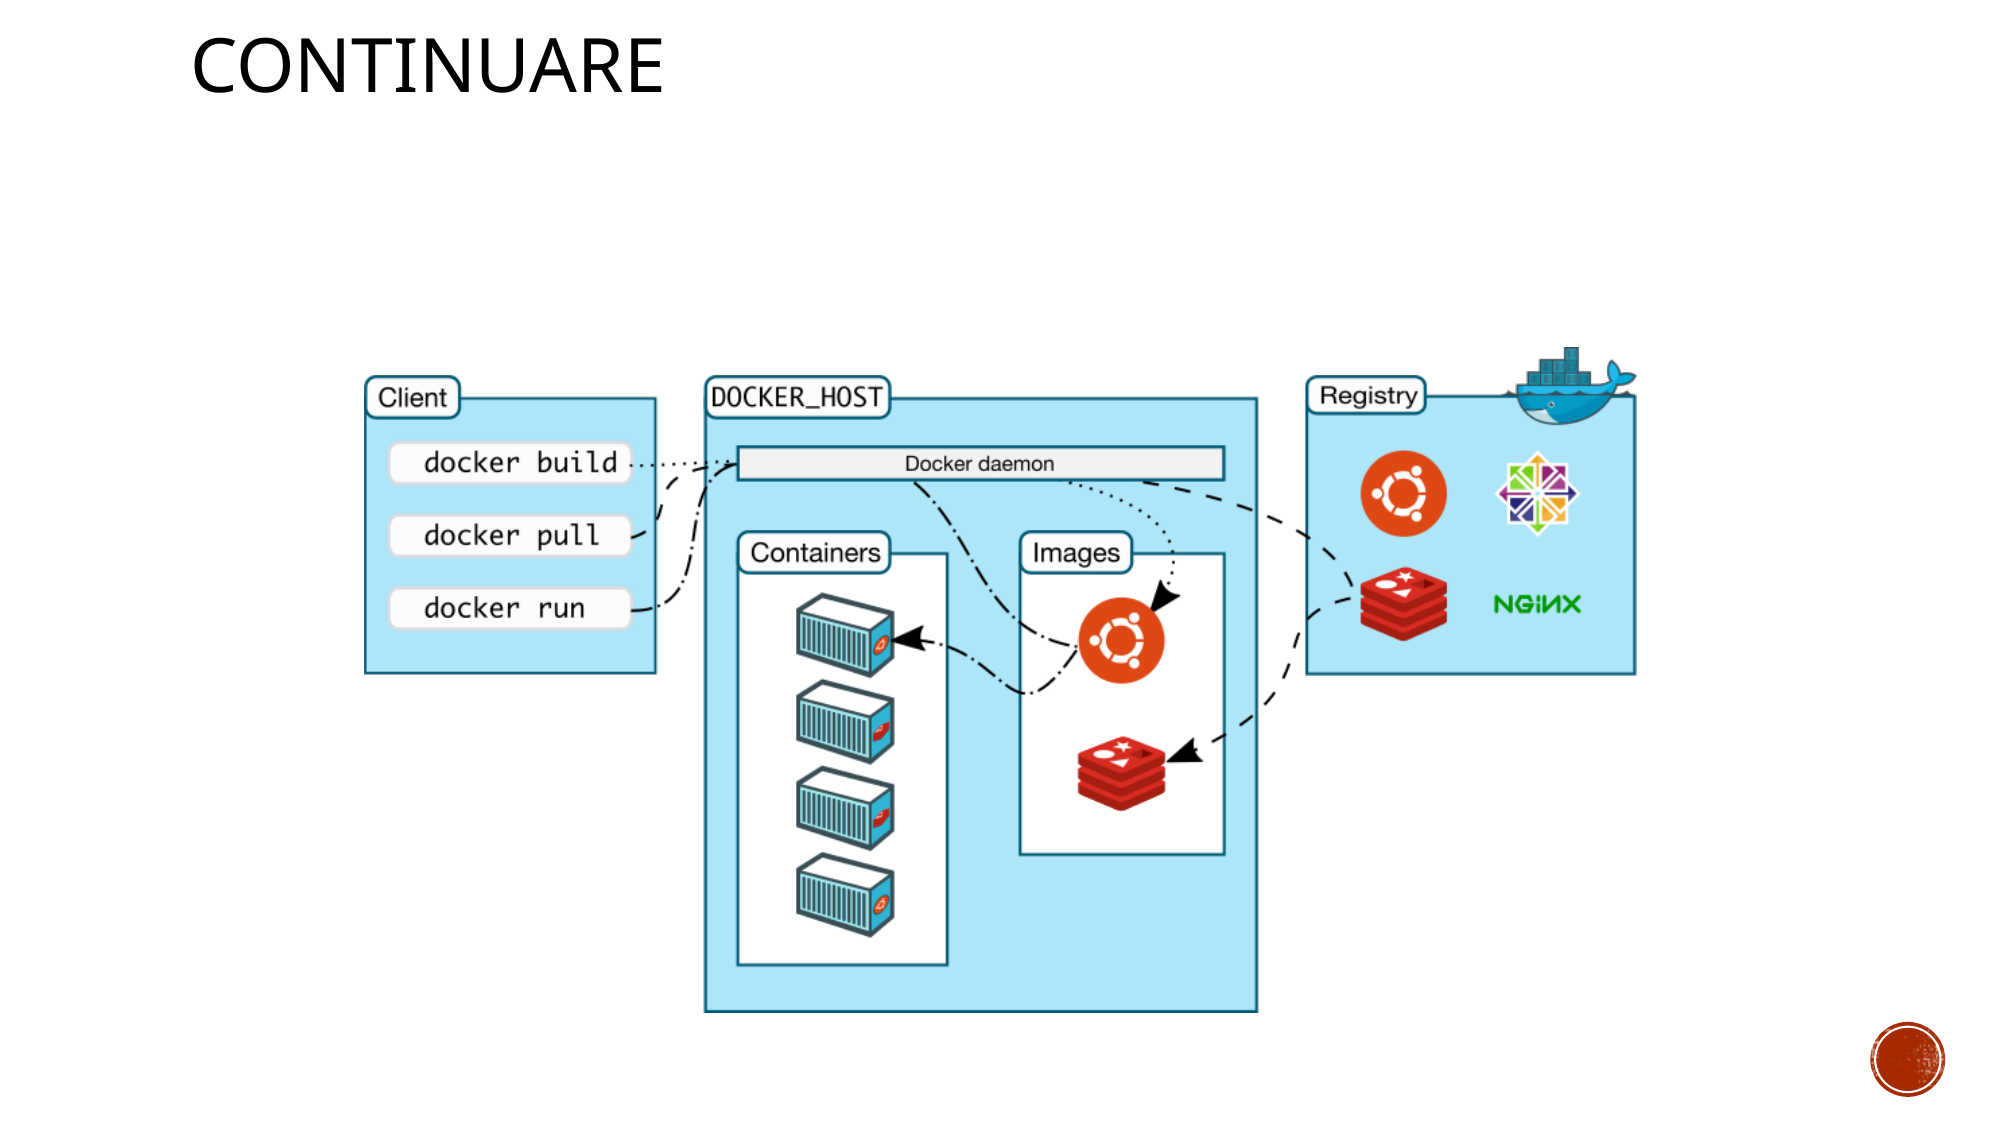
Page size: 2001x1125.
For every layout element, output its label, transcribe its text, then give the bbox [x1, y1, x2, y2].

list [367, 350, 1634, 1011]
title continuare [175, 0, 1826, 137]
